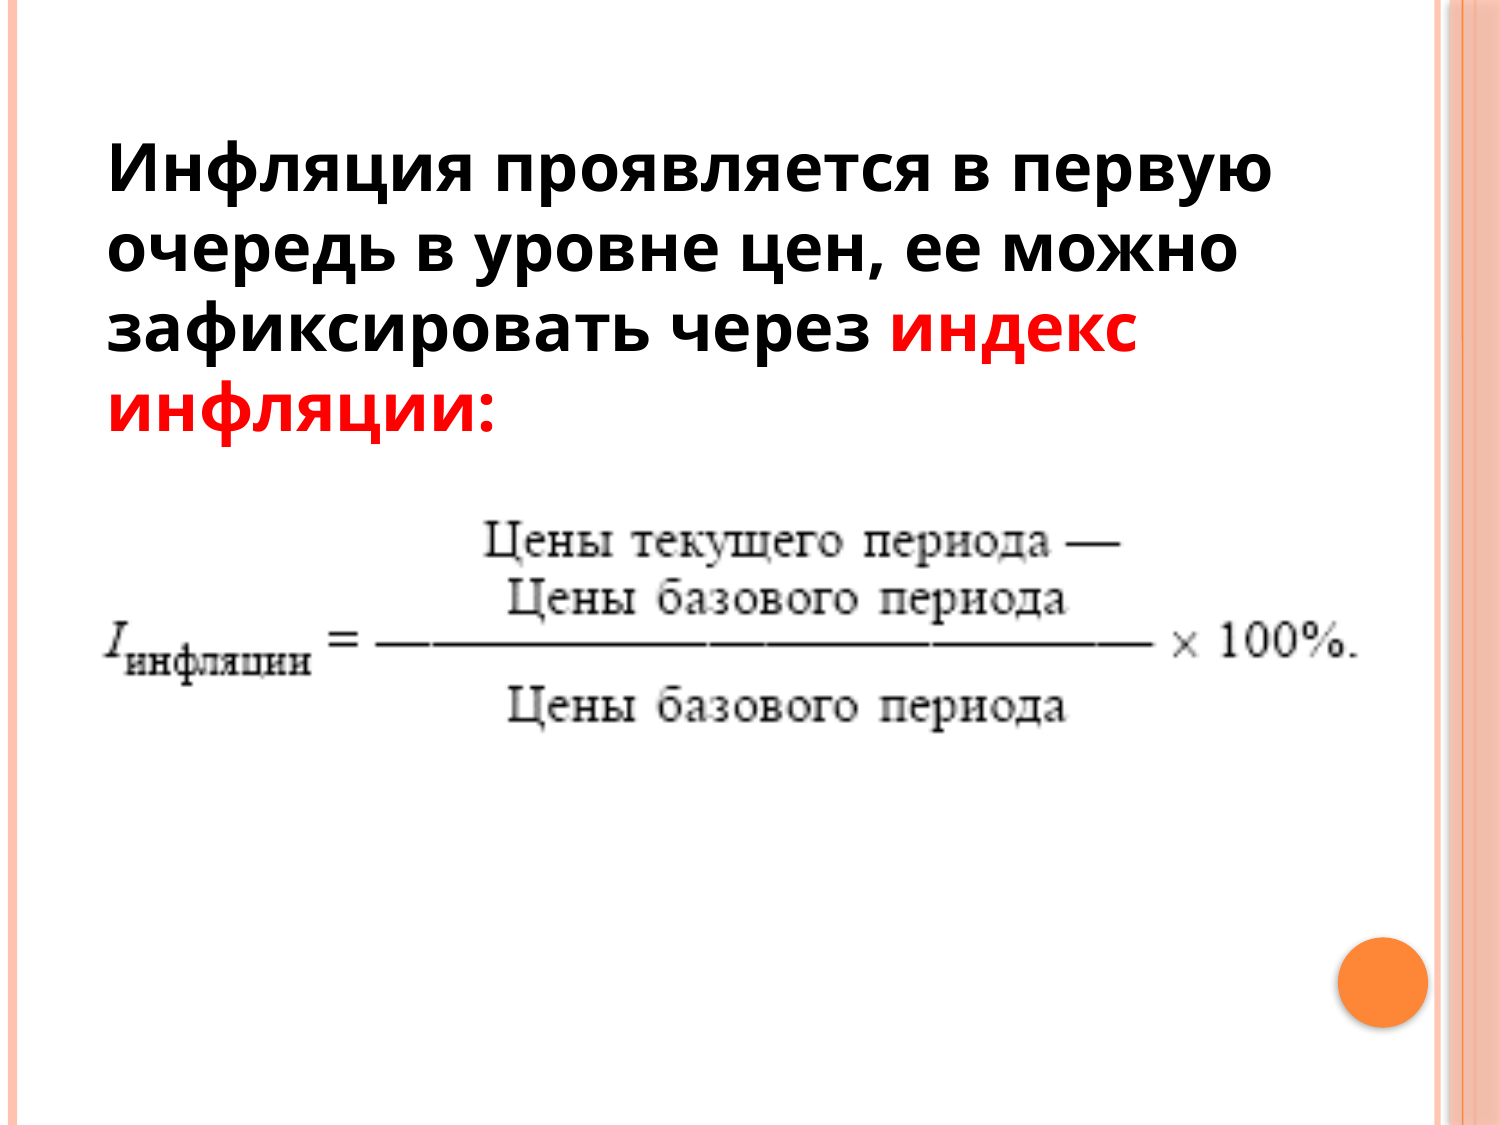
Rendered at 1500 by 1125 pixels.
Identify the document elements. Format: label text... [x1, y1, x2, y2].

picture [81, 515, 1368, 763]
list Инфляция проявляется в первую очередь в уровне цен, ее можно зафиксировать через индекс инфляции: [46, 117, 1407, 504]
